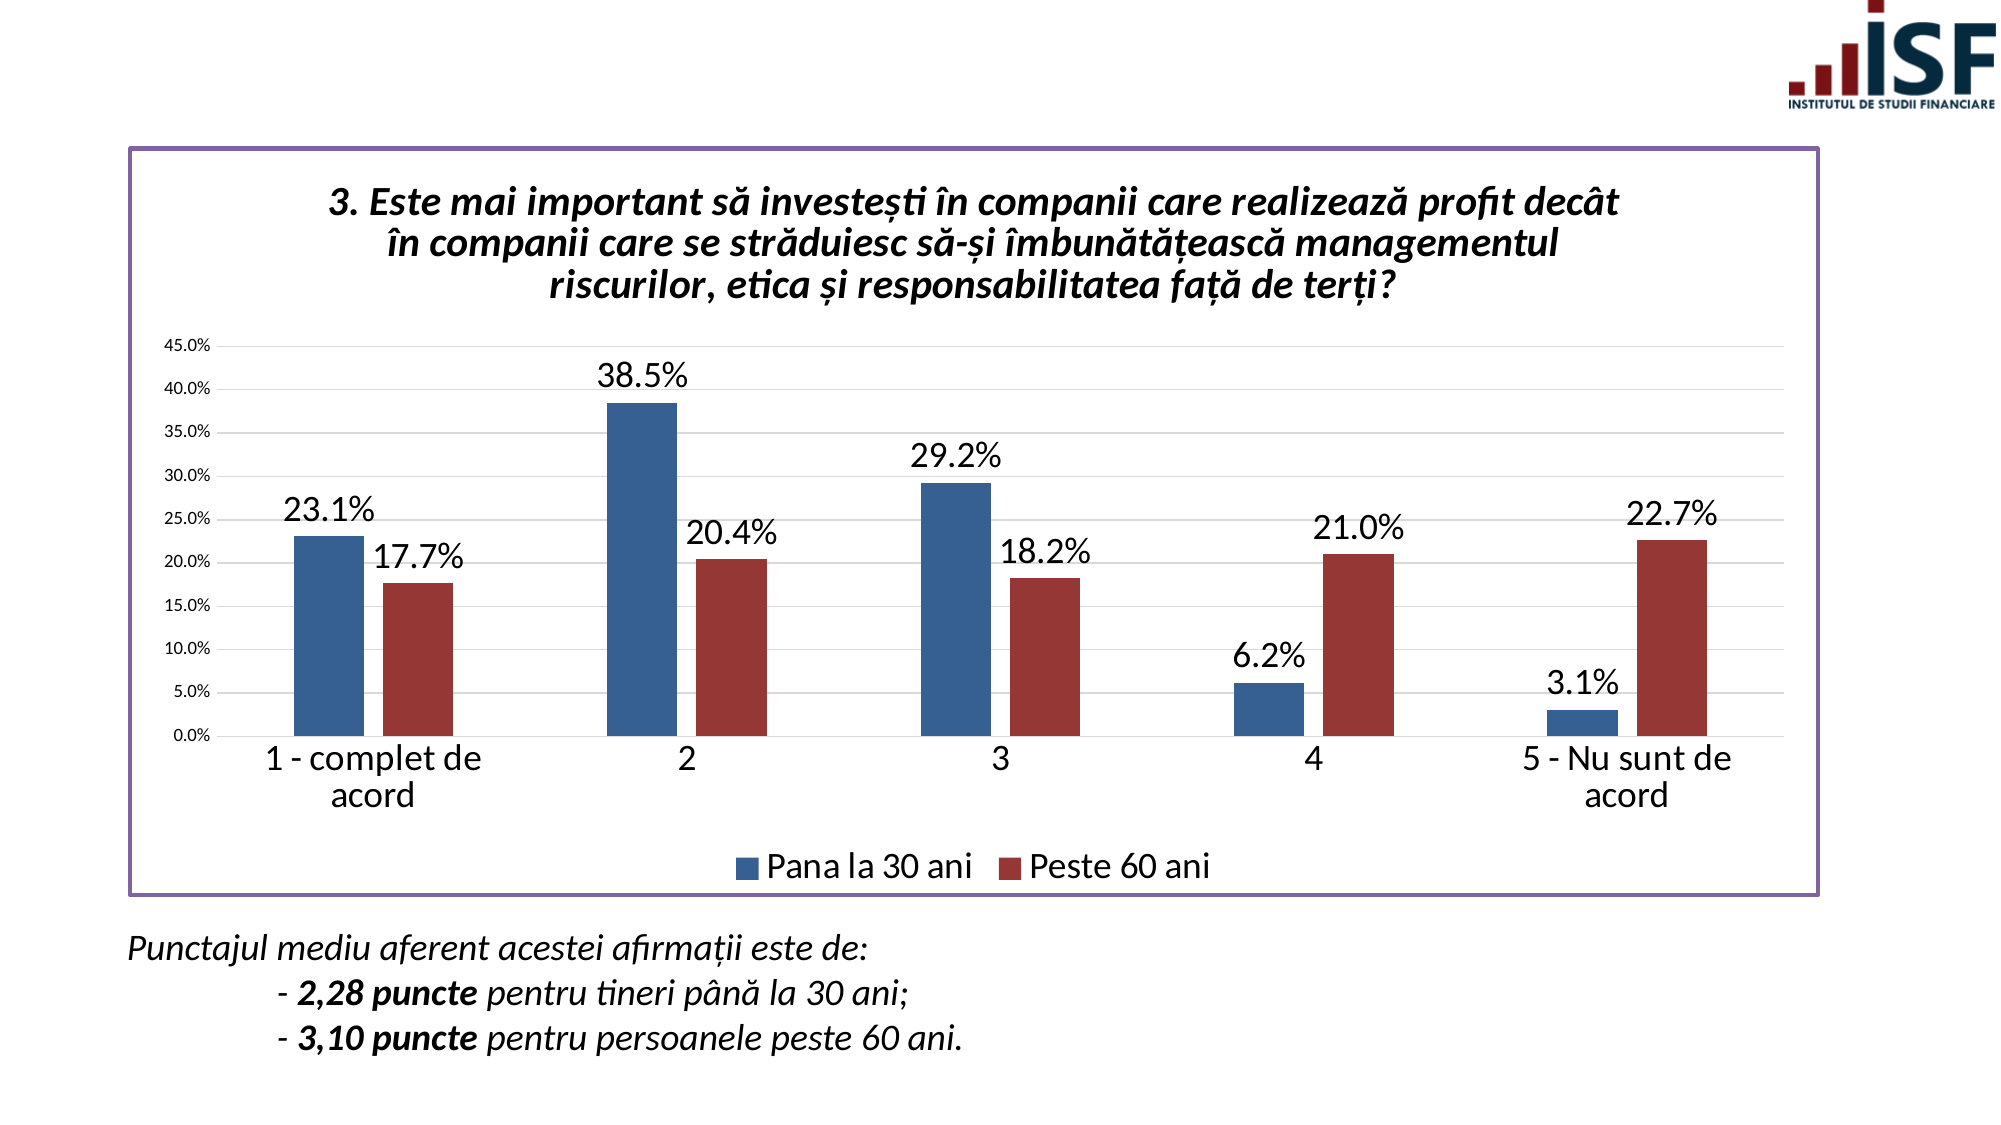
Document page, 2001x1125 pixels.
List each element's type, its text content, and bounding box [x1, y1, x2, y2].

chart [128, 146, 1821, 898]
picture [1788, 0, 2000, 144]
text_box Punctajul mediu aferent acestei afirmații este de: - 2,28 puncte pentru tineri până la 30 ani; - 3,10 puncte pentru persoanele peste 60 ani. [112, 915, 980, 1066]
